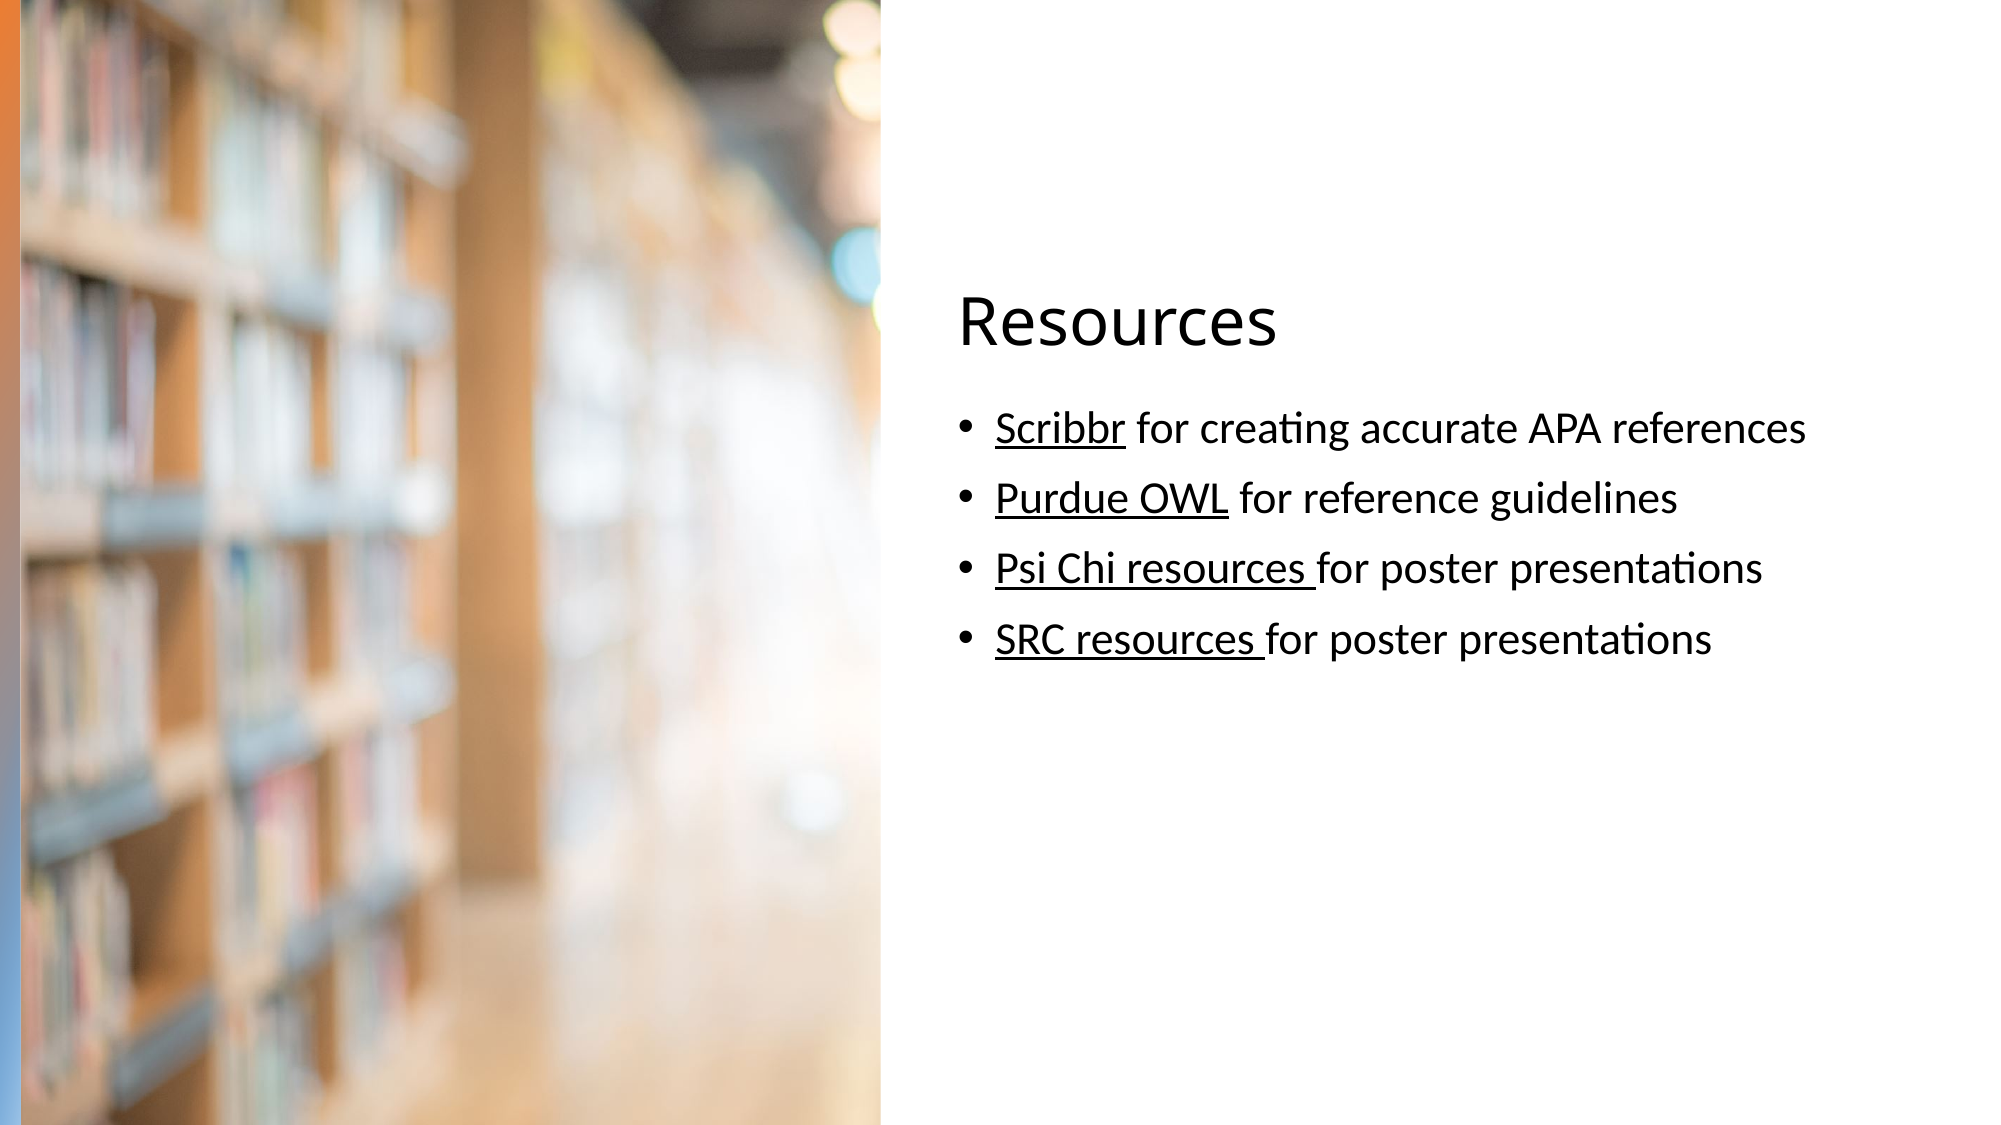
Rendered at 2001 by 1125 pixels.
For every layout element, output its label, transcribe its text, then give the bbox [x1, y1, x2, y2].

list Scribbr for creating accurate APA references Purdue OWL for reference guidelines Psi Chi resources for poster presentations SRC resources for poster presentations [942, 396, 2000, 962]
title Resources [942, 102, 2000, 368]
picture [21, 0, 881, 1125]
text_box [0, 0, 21, 1125]
